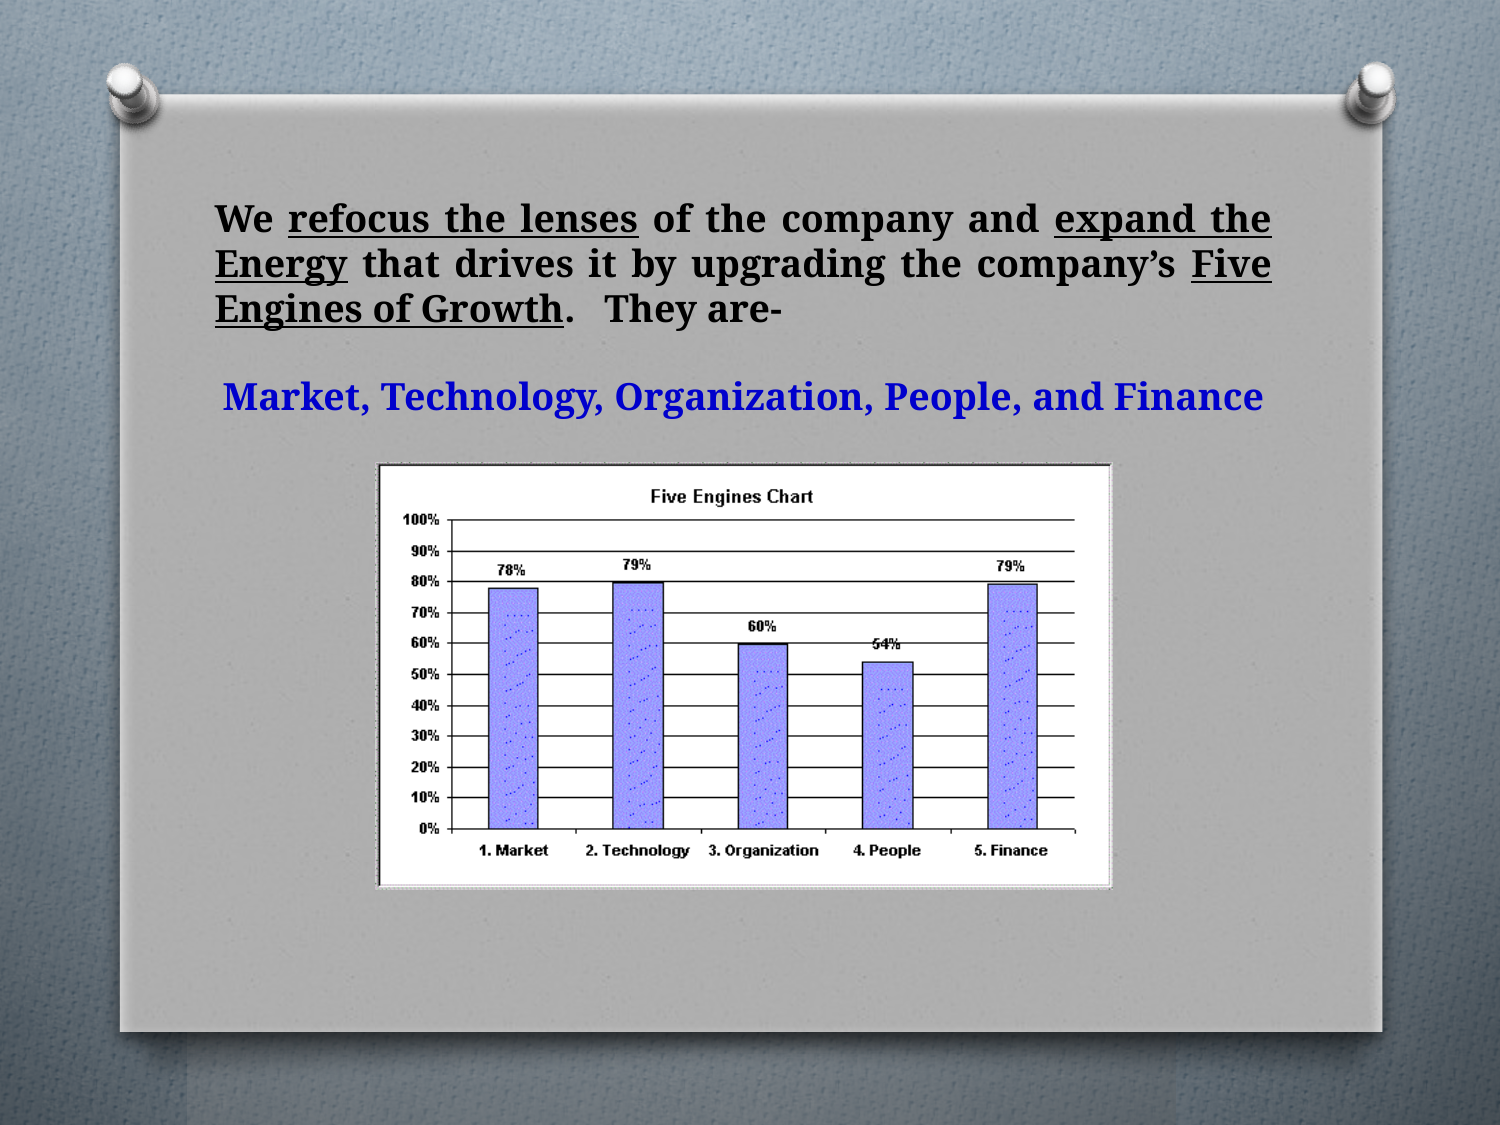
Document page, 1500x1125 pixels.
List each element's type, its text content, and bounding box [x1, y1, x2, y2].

title We refocus the lenses of the company and expand the Energy that drives it by upgrading the company’s Five Engines of Growth. They are- [199, 174, 1287, 338]
text_box Market, Technology, Organization, People, and Finance [200, 362, 1288, 425]
picture [1317, 35, 1439, 156]
picture [374, 462, 1113, 890]
picture [75, 29, 198, 153]
